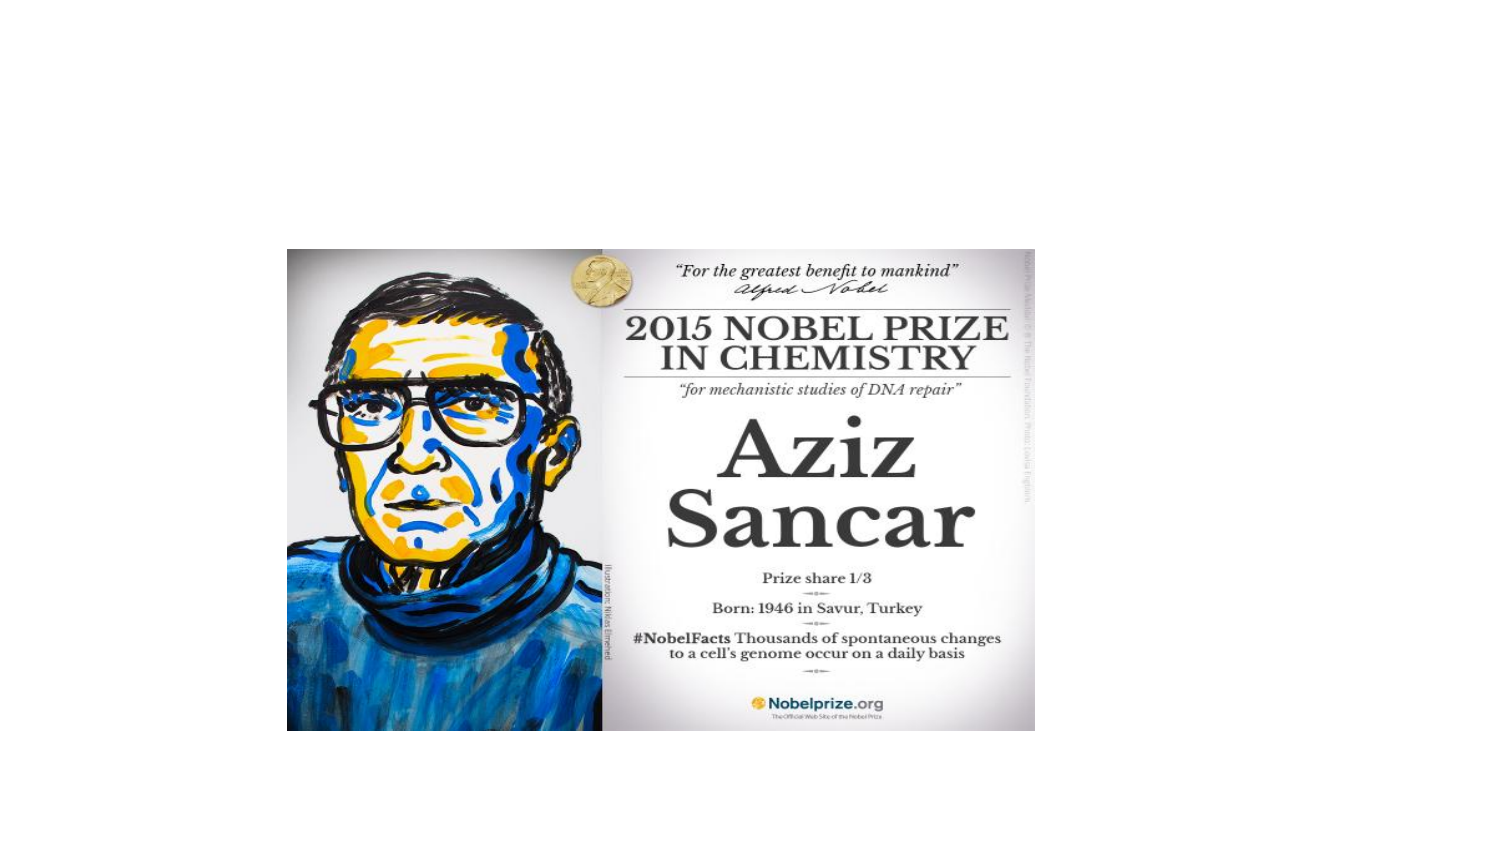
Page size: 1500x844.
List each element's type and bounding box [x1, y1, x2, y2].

list [287, 249, 1036, 731]
